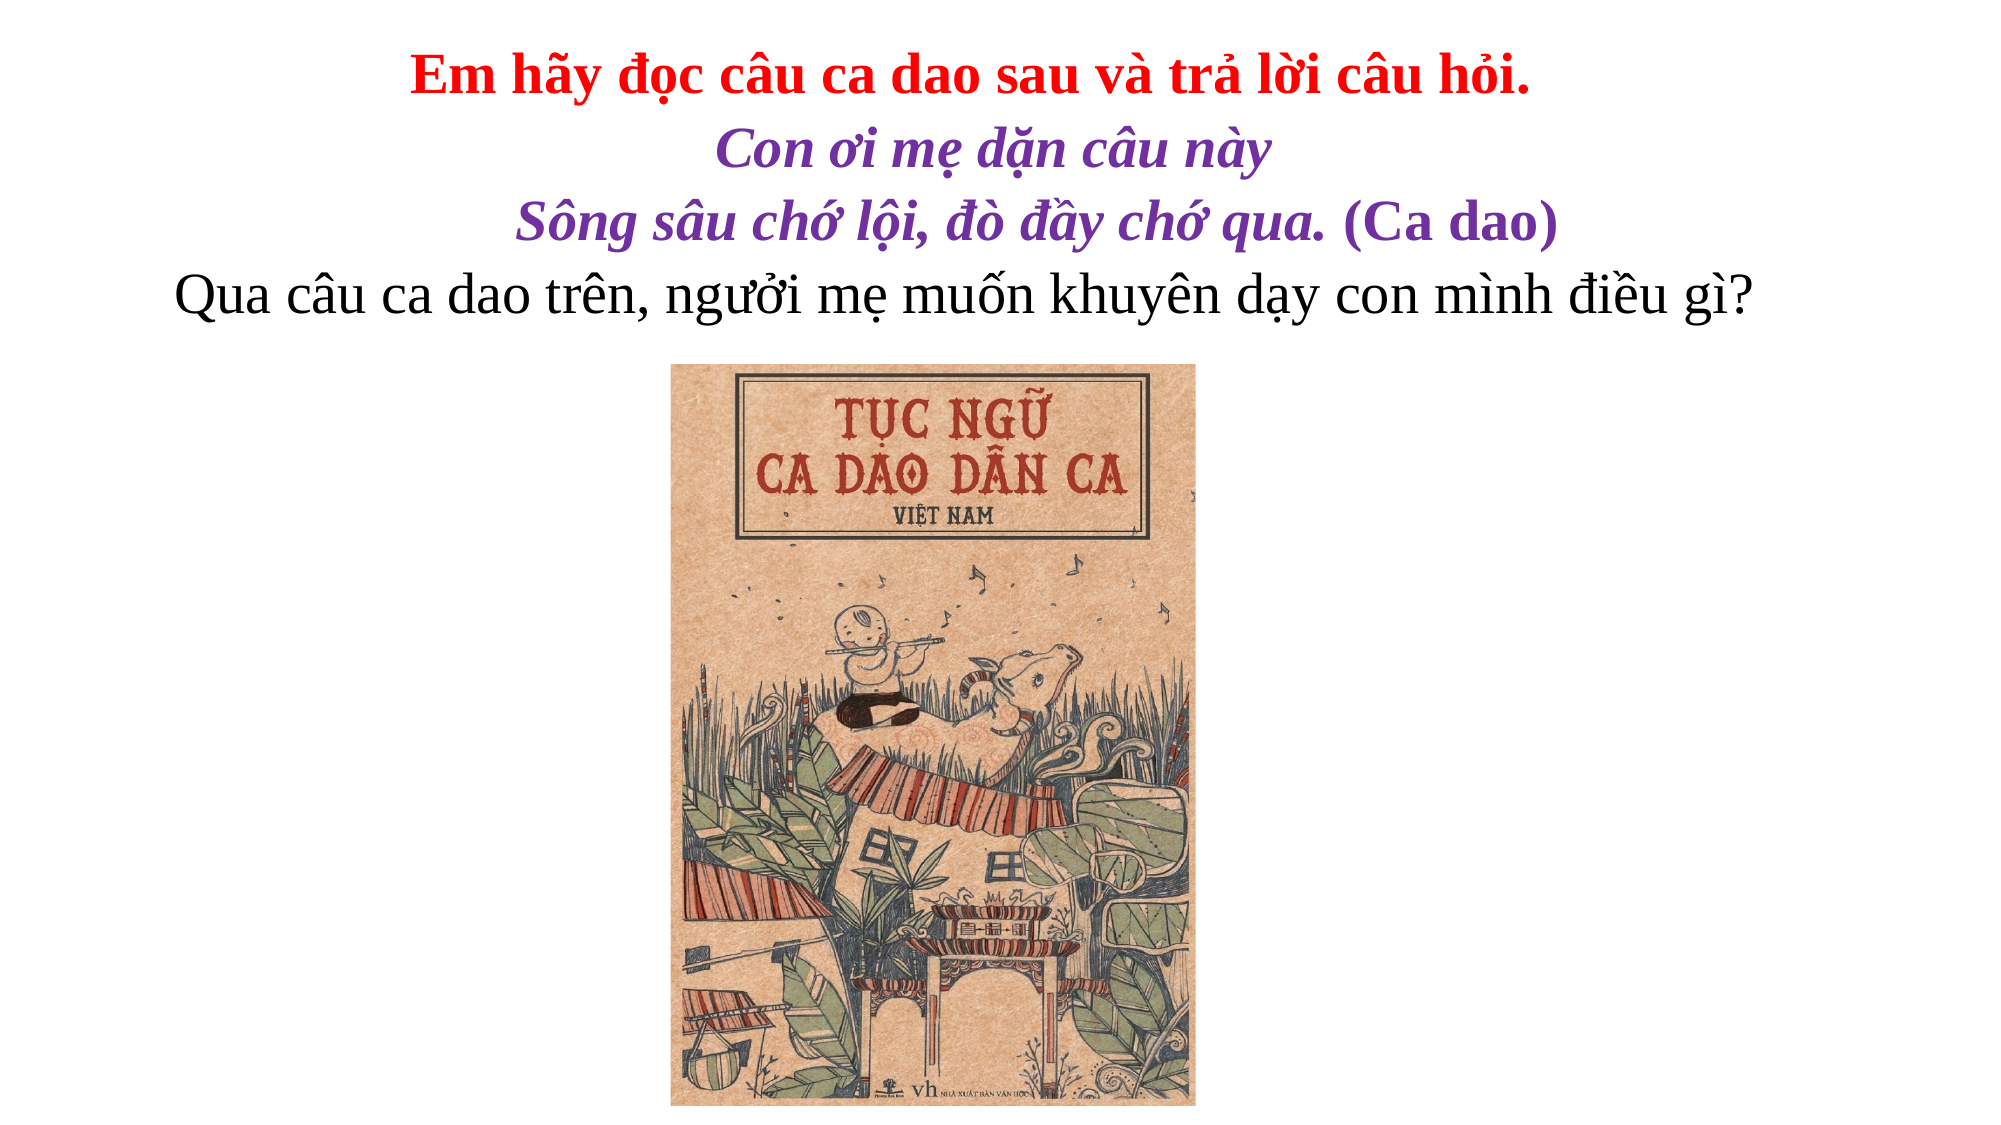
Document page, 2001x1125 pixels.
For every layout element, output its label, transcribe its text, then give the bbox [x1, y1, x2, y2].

text_box Em hãy đọc câu ca dao sau và trả lời câu hỏi. Con ơi mẹ dặn câu này Sông sâu chớ lội, đò đầy chớ qua. (Ca dao) Qua câu ca dao trên, ngưởi mẹ muốn khuyên dạy con mình điều gì? [0, 27, 1811, 333]
picture [670, 364, 1196, 1106]
